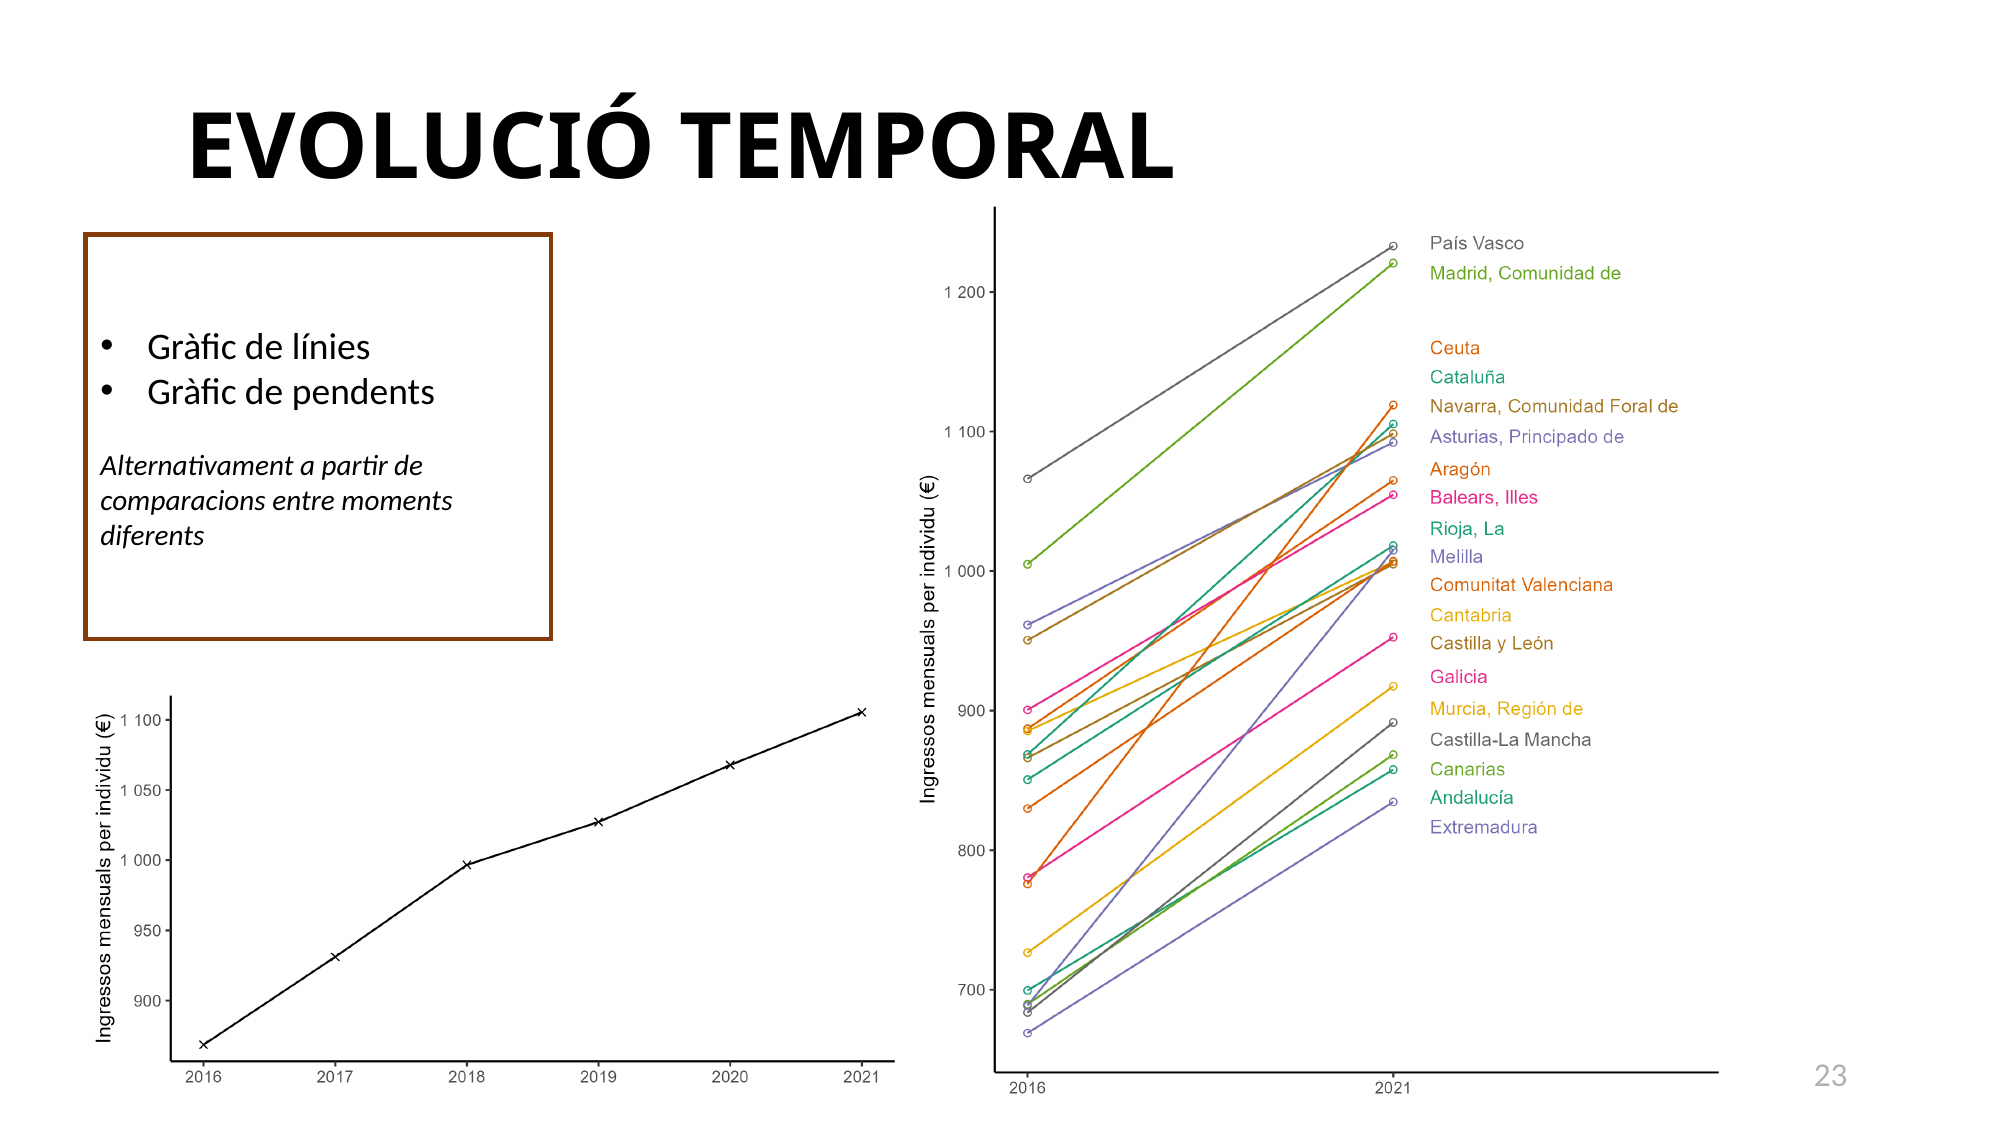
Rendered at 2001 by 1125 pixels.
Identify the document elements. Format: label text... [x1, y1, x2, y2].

picture [85, 685, 905, 1096]
picture [909, 196, 1729, 1107]
slide_number 23 [1729, 1042, 1863, 1103]
text_box Gràfic de línies Gràfic de pendents Alternativament a partir de comparacions entre moments diferents [85, 233, 552, 640]
list Evolució temporal [170, 92, 1826, 199]
